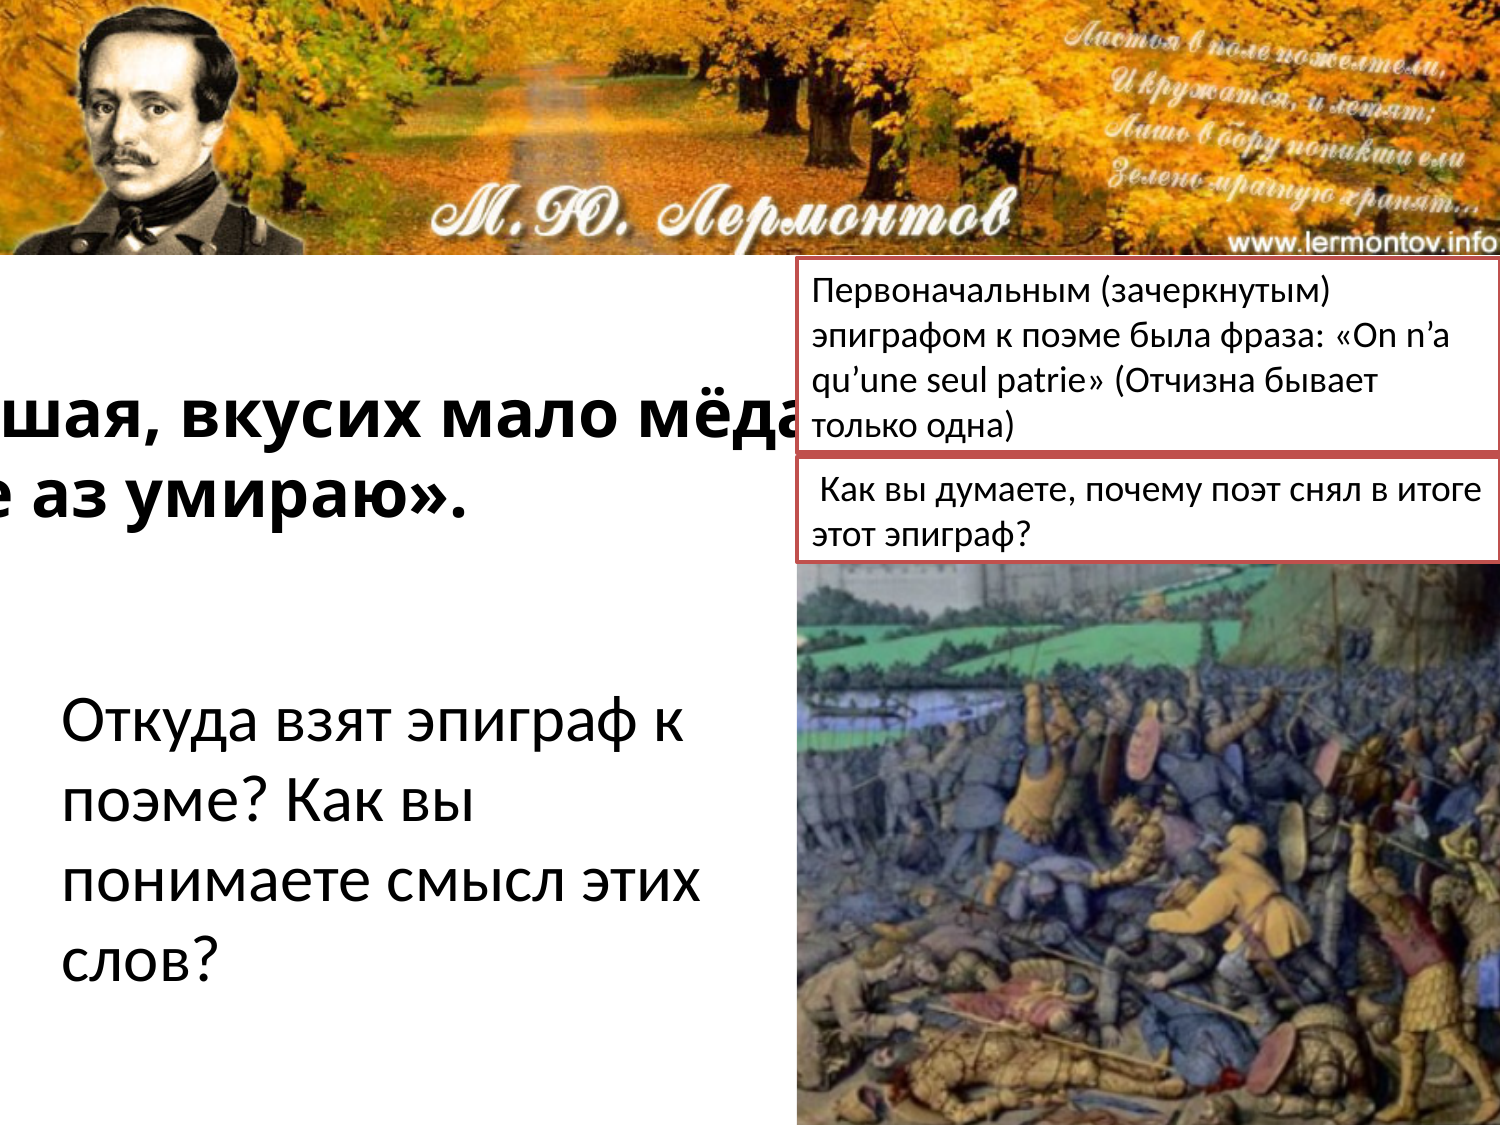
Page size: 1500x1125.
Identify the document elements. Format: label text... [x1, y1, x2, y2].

text_box Вкушая, вкусих мало мёда, и се аз умираю». [0, 363, 791, 538]
picture [796, 266, 1500, 1125]
text_box Откуда взят эпиграф к поэме? Как вы понимаете смысл этих слов? [46, 667, 760, 1003]
picture [0, 0, 1500, 255]
